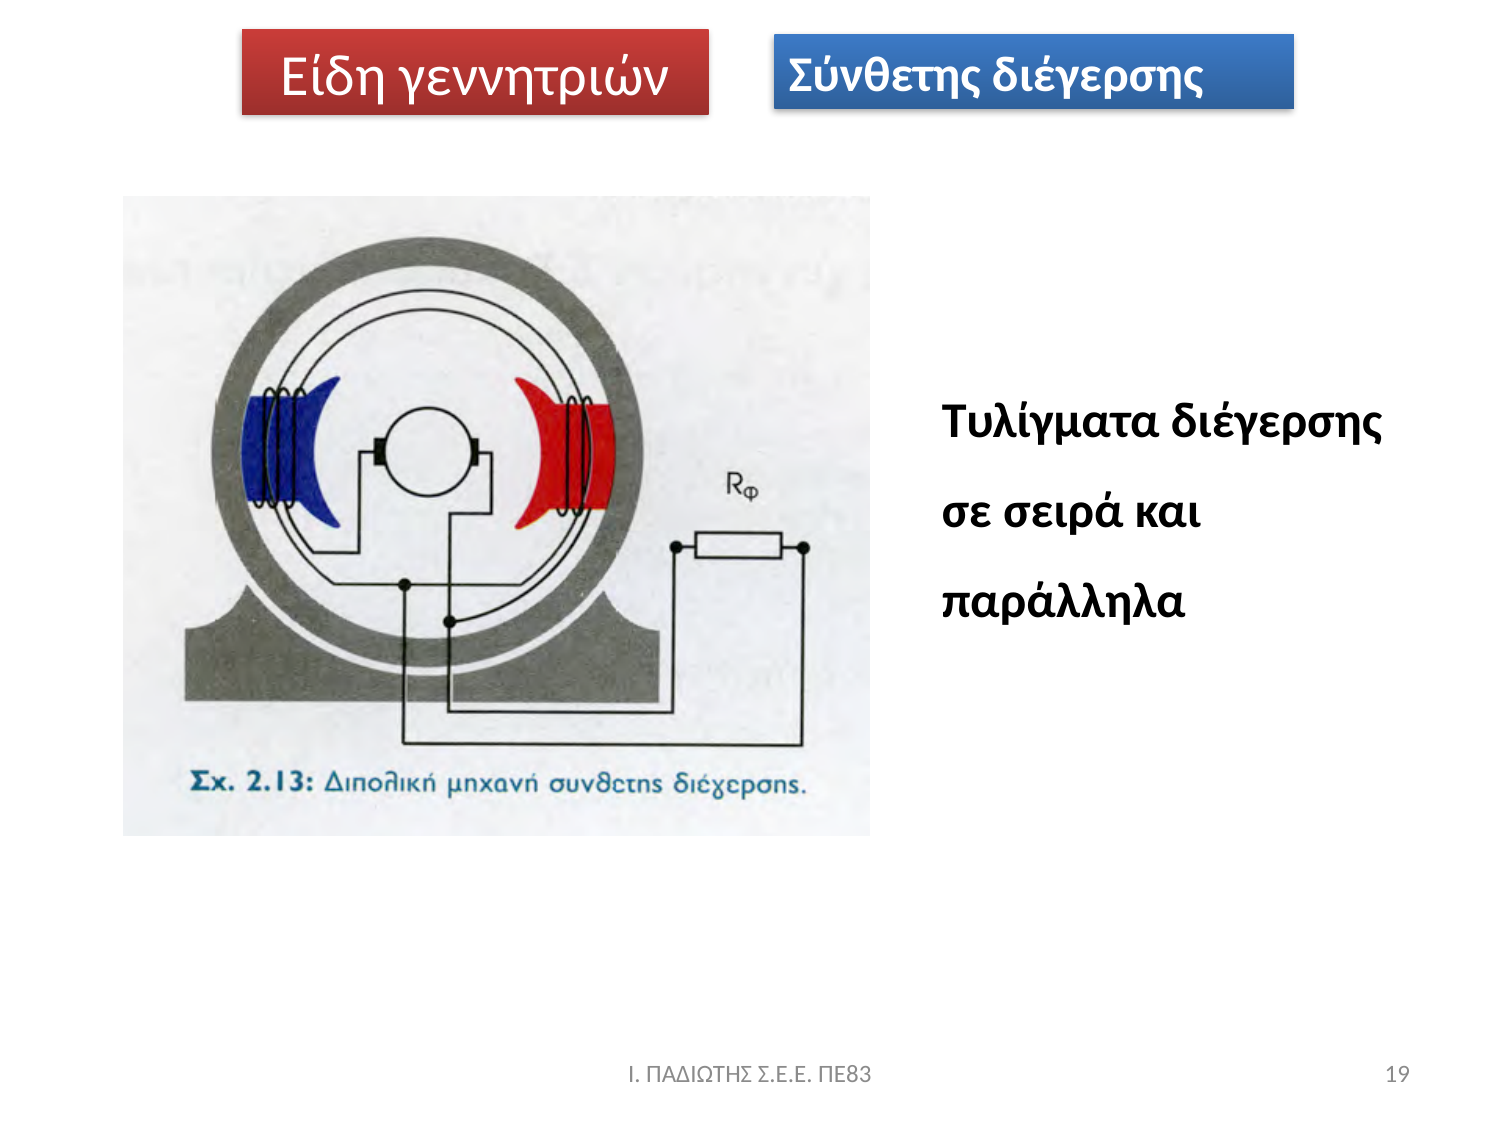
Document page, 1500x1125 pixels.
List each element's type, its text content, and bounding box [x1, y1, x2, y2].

text_box Σύνθετης διέγερσης [774, 34, 1294, 109]
slide_number 19 [1074, 1042, 1425, 1103]
footer Ι. ΠΑΔΙΩΤΗΣ Σ.Ε.Ε. ΠΕ83 [512, 1042, 988, 1103]
text_box Τυλίγματα διέγερσης σε σειρά και παράλληλα [927, 349, 1436, 635]
text_box Είδη γεννητριών [242, 29, 709, 115]
picture [123, 196, 870, 836]
